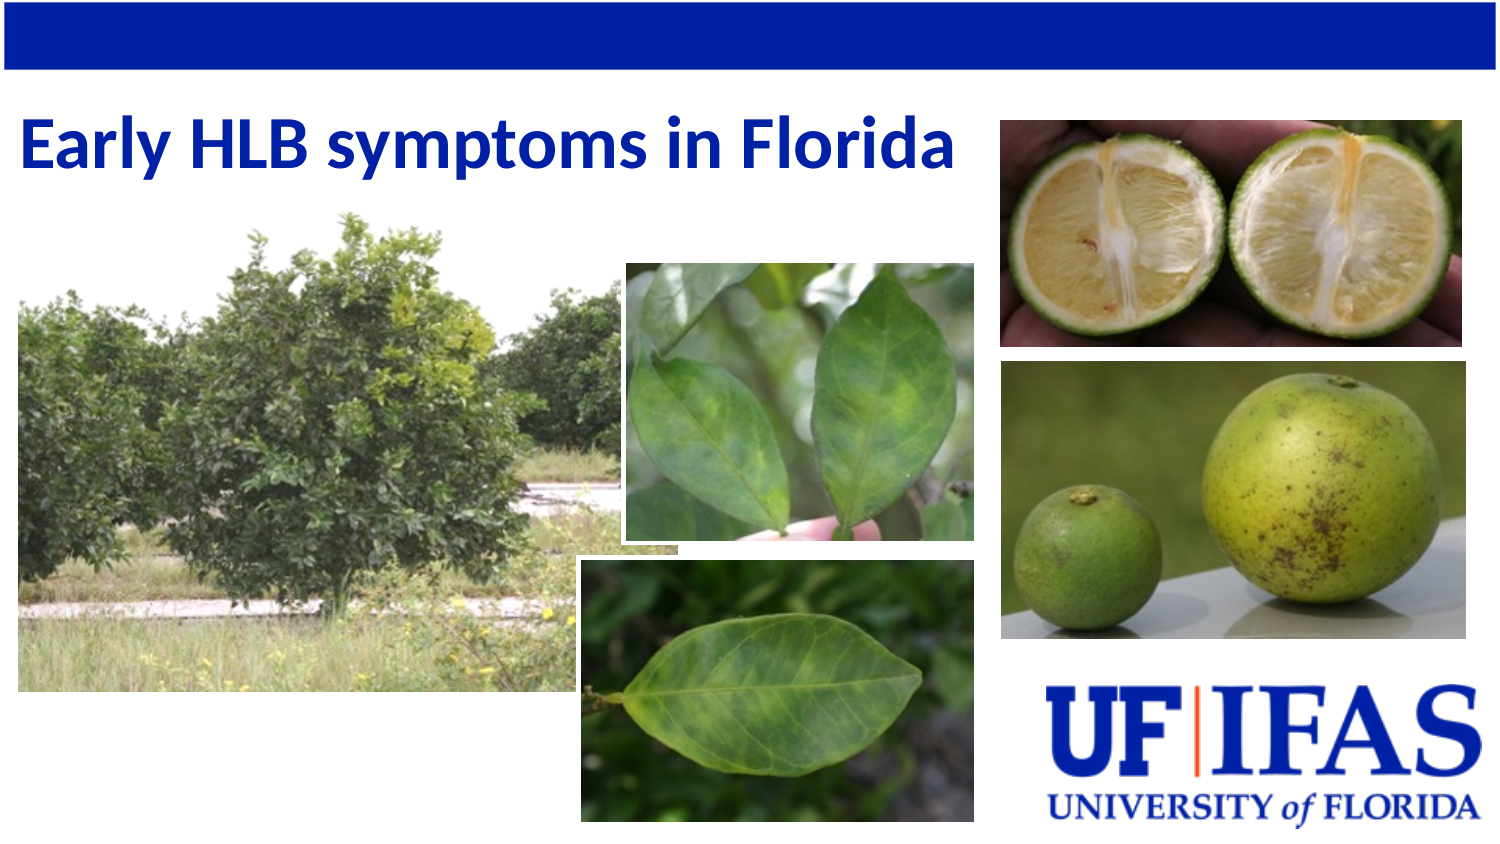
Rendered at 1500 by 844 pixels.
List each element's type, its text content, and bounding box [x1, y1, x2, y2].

picture [1000, 120, 1462, 347]
title Early HLB symptoms in Florida [4, 88, 988, 201]
picture [18, 184, 975, 823]
picture [1046, 684, 1482, 829]
picture [1000, 361, 1466, 640]
text_box [3, 1, 1497, 71]
